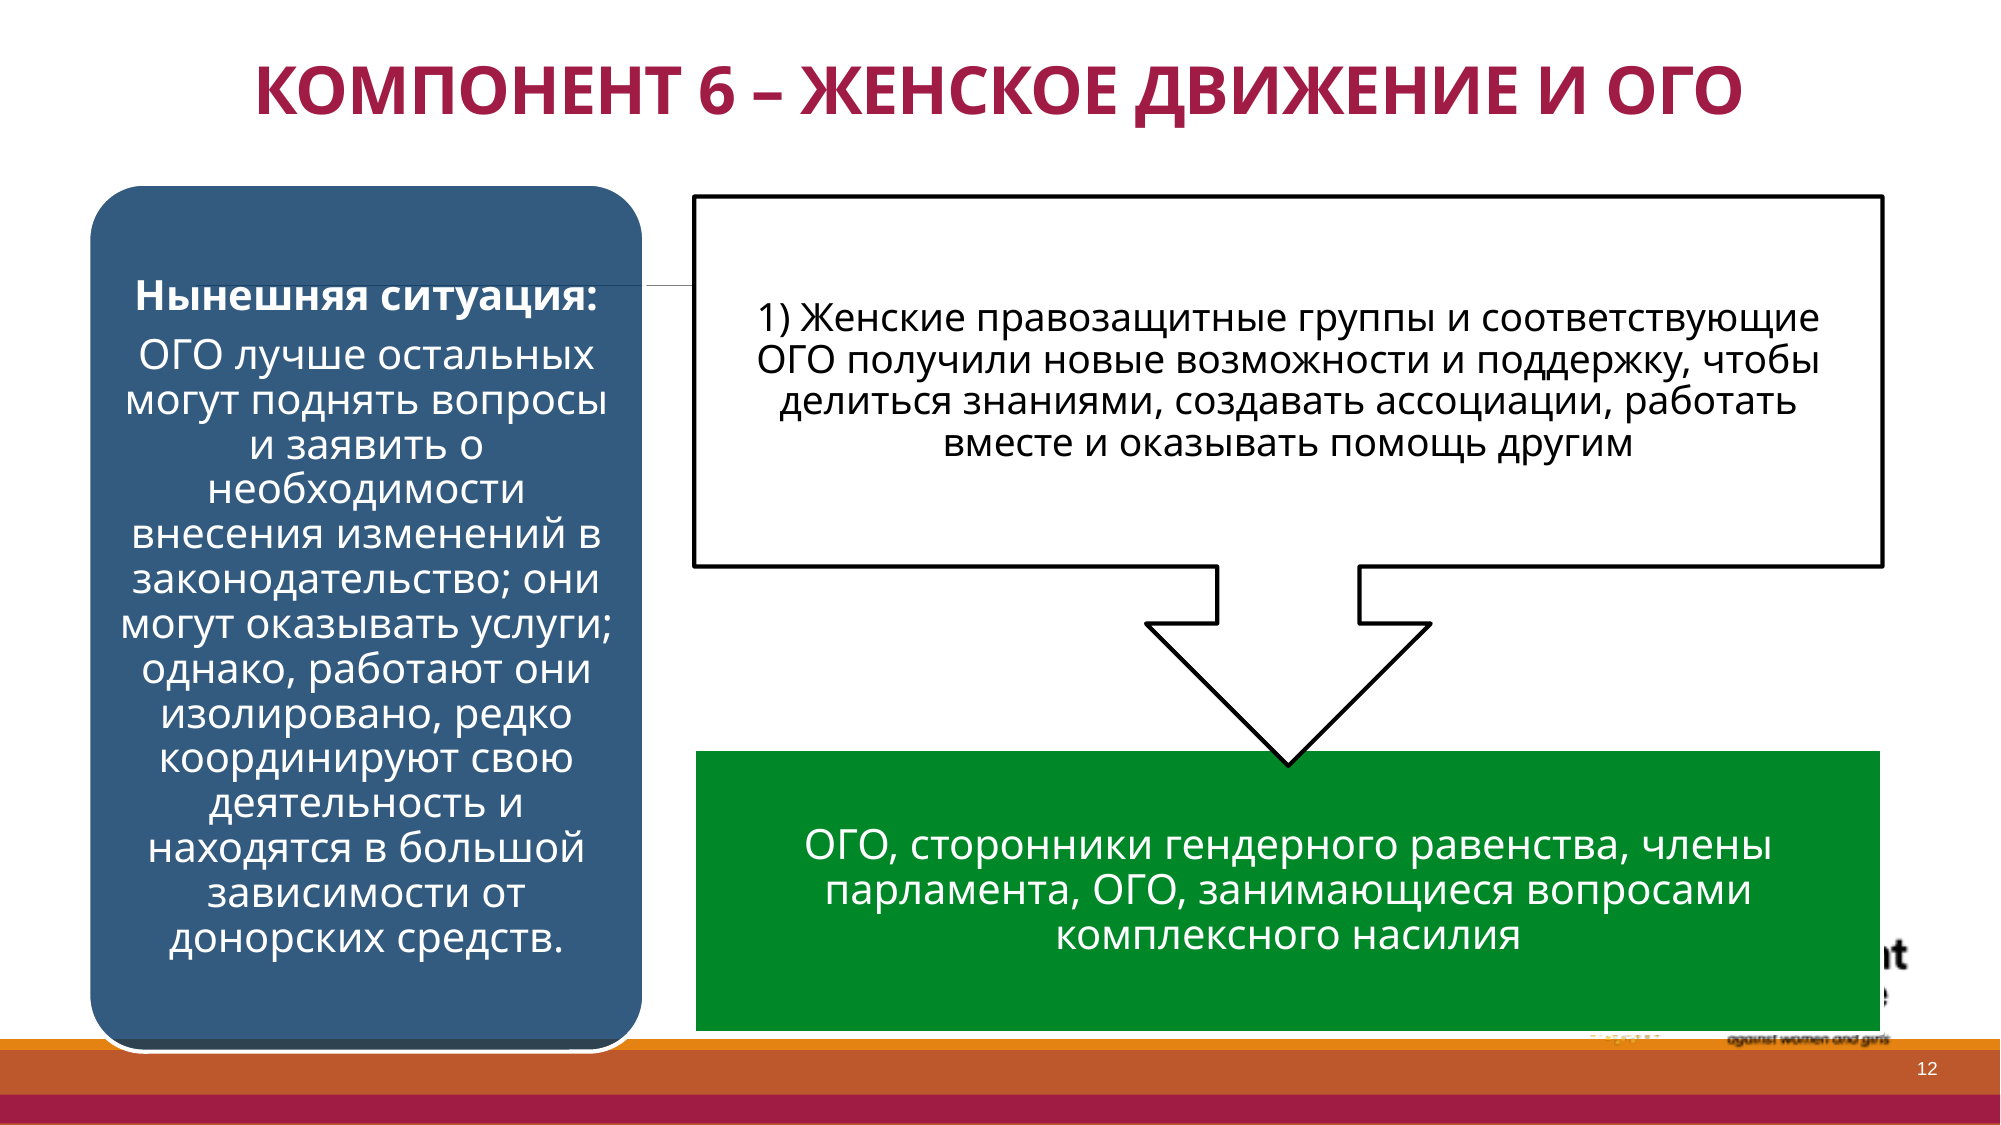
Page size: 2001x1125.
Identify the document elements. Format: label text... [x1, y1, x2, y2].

picture [1522, 878, 1922, 1062]
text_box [87, 183, 645, 1053]
title КОМПОНЕНТ 6 – ЖЕНСКОЕ ДВИЖЕНИЕ И ОГО [88, 38, 1911, 116]
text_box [693, 195, 1883, 1034]
